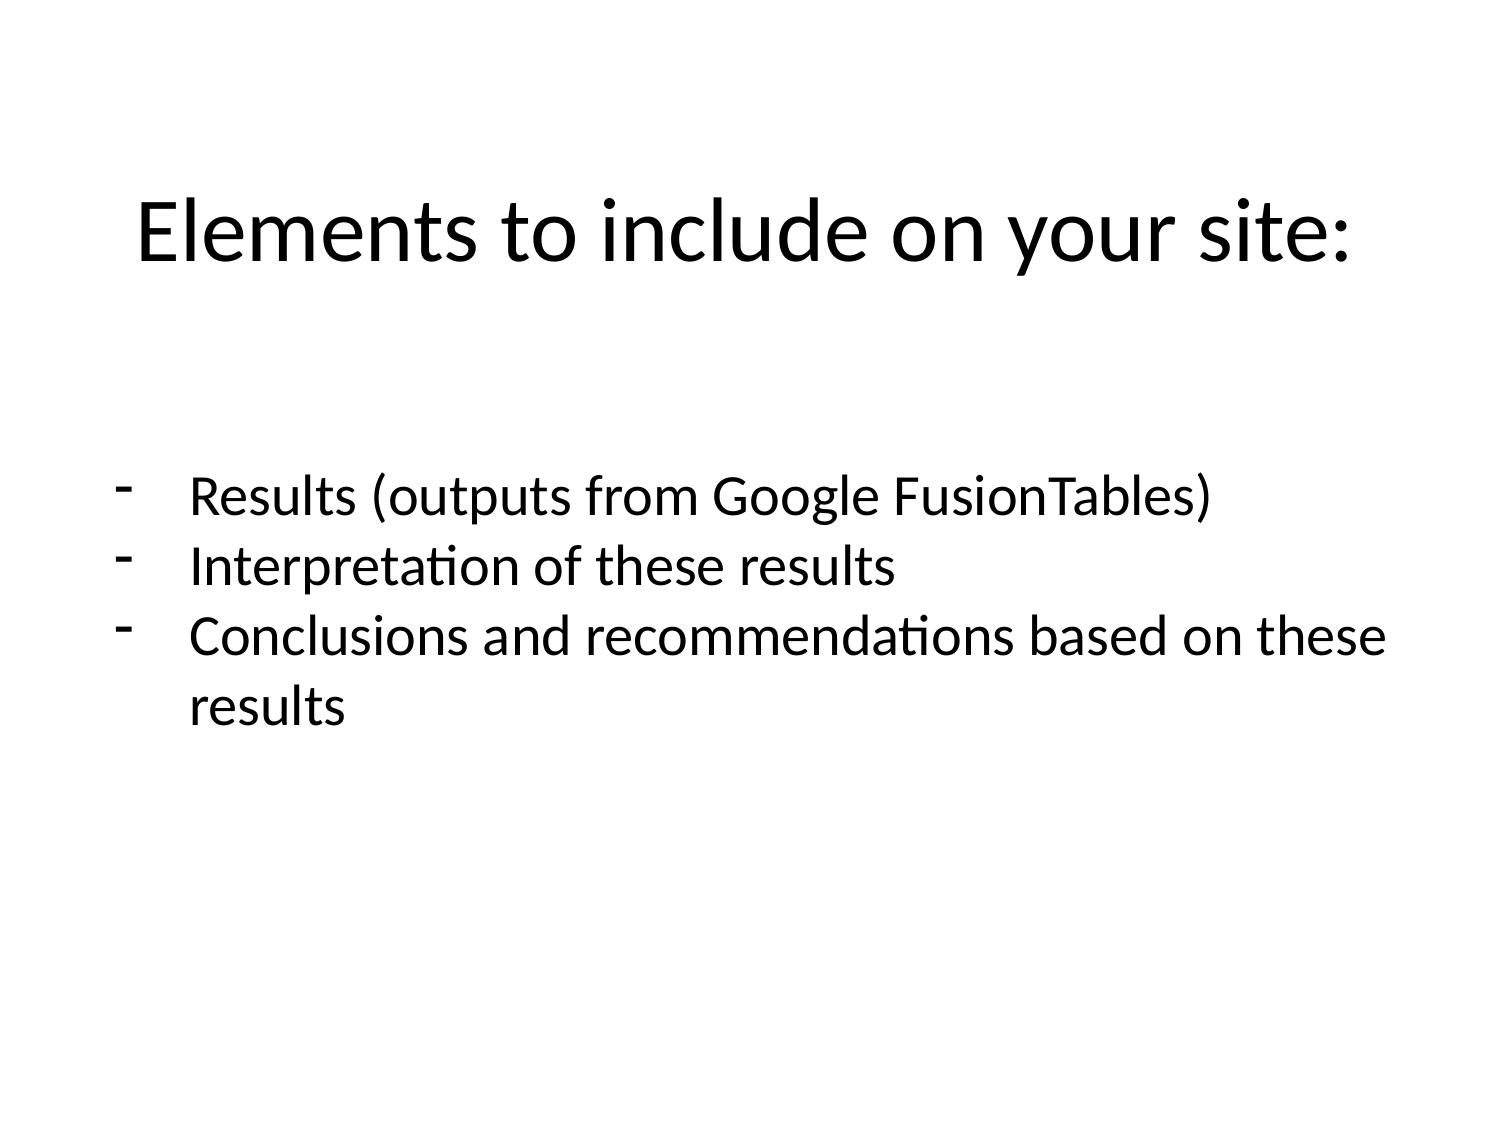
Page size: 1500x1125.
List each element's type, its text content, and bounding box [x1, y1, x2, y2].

text_box Elements to include on your site: [70, 162, 1421, 293]
text_box Results (outputs from Google FusionTables) Interpretation of these results Conclusions and recommendations based on these results [99, 449, 1425, 745]
